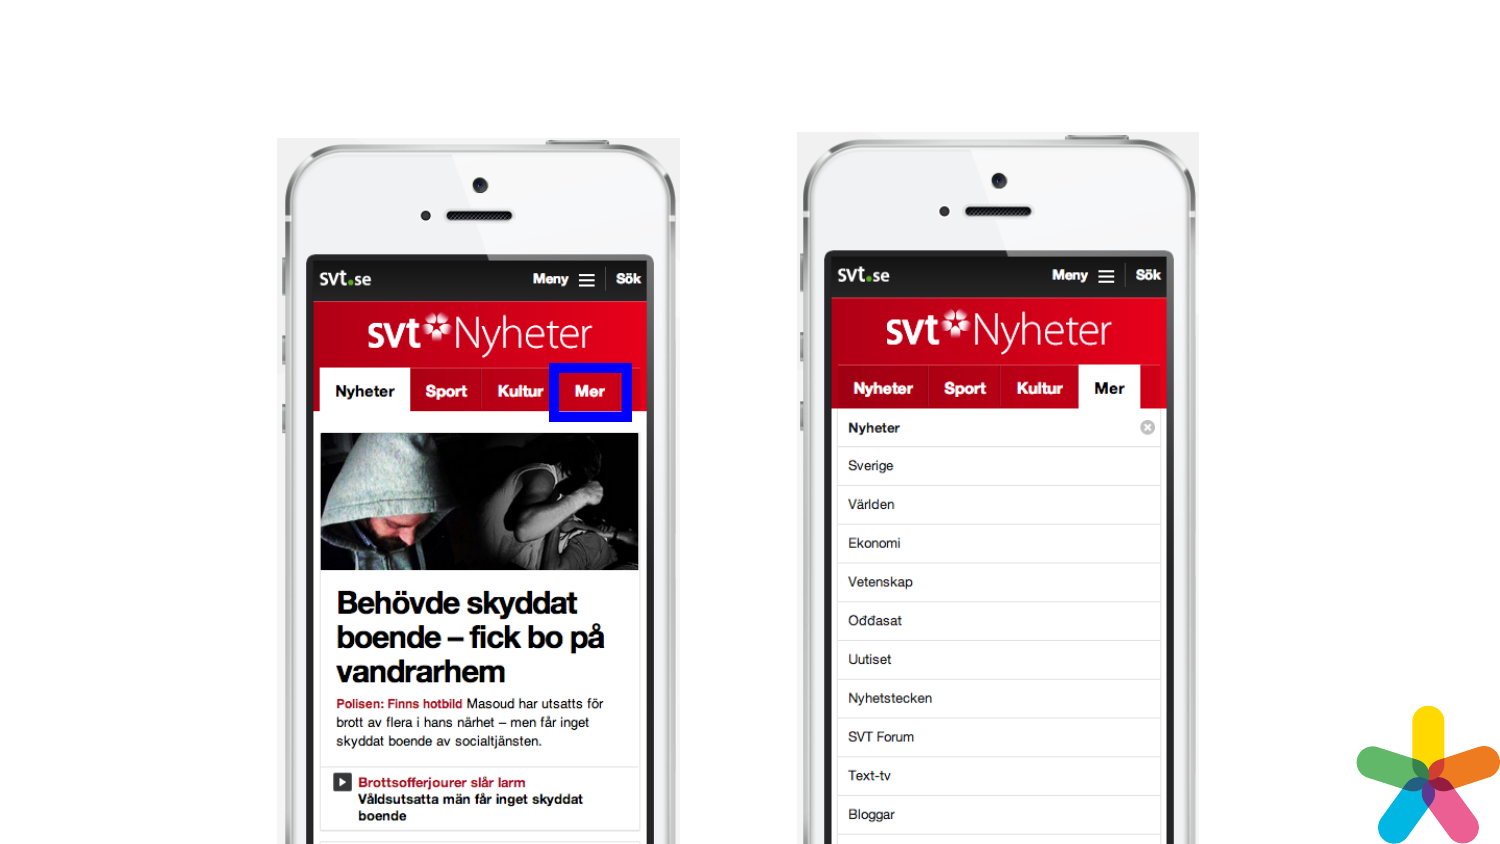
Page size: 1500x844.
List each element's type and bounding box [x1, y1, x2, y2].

picture [277, 138, 680, 844]
picture [796, 132, 1200, 844]
